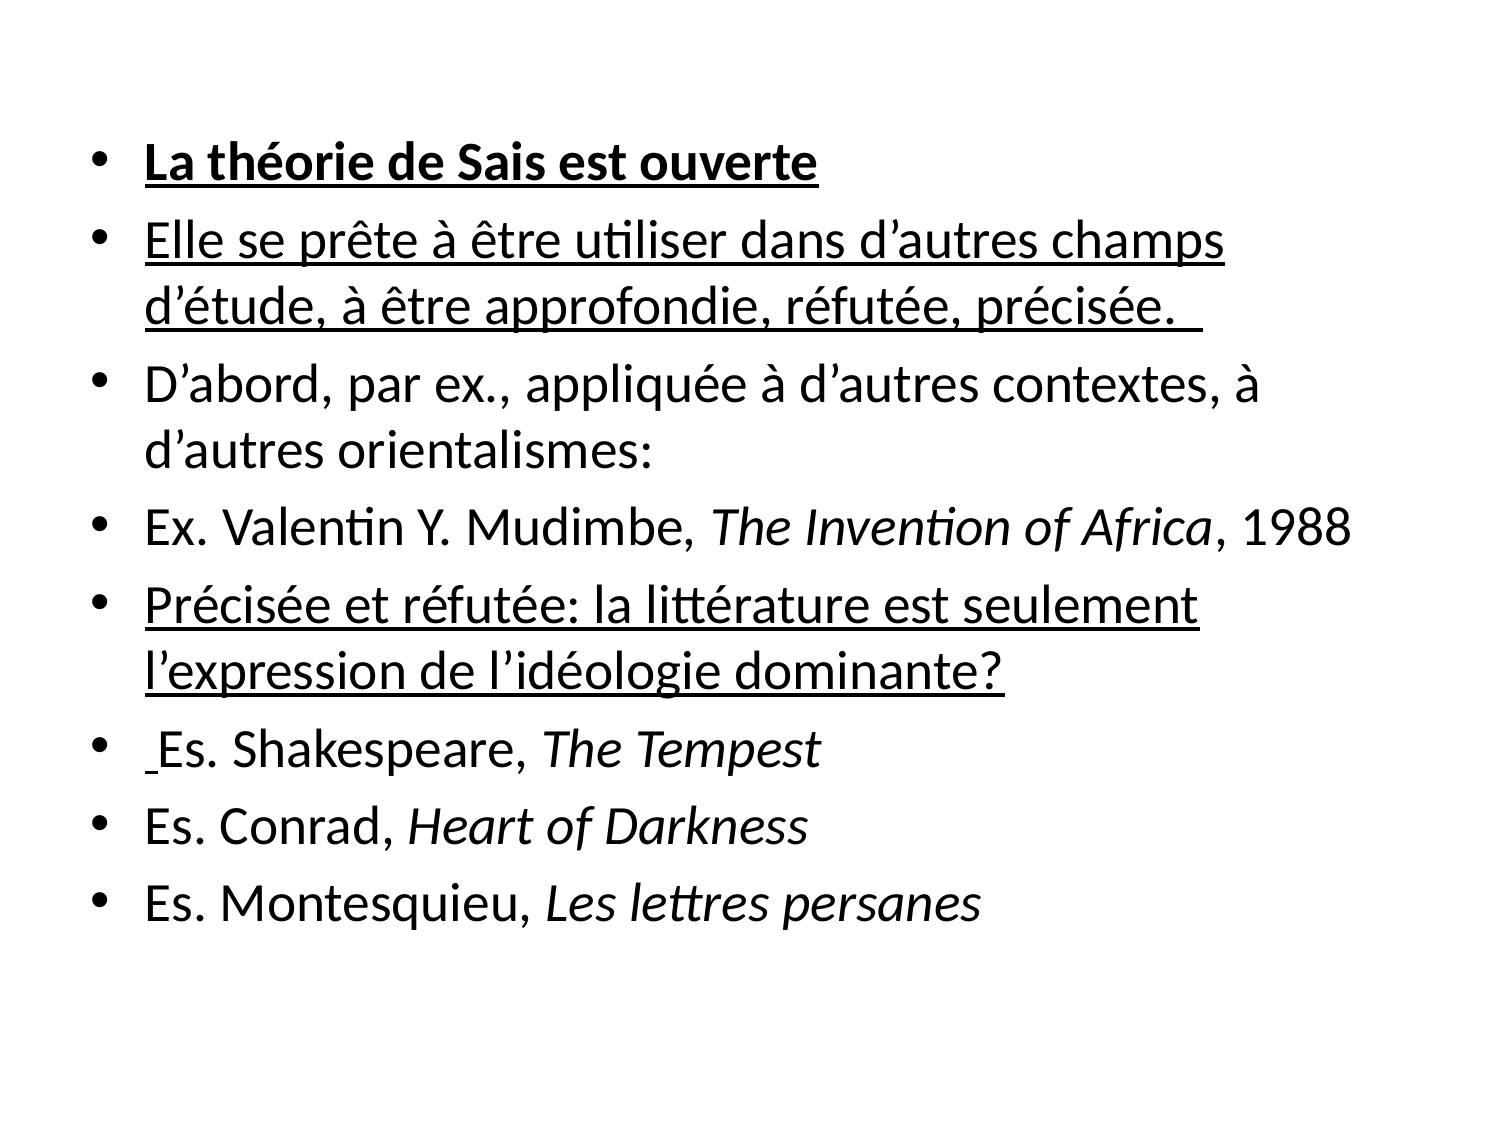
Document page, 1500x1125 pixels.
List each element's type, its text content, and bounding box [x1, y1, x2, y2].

list La théorie de Sais est ouverte Elle se prête à être utiliser dans d’autres champs d’étude, à être approfondie, réfutée, précisée. D’abord, par ex., appliquée à d’autres contextes, à d’autres orientalismes: Ex. Valentin Y. Mudimbe, The Invention of Africa, 1988 Précisée et réfutée: la littérature est seulement l’expression de l’idéologie dominante? Es. Shakespeare, The Tempest Es. Conrad, Heart of Darkness Es. Montesquieu, Les lettres persanes [75, 118, 1425, 956]
